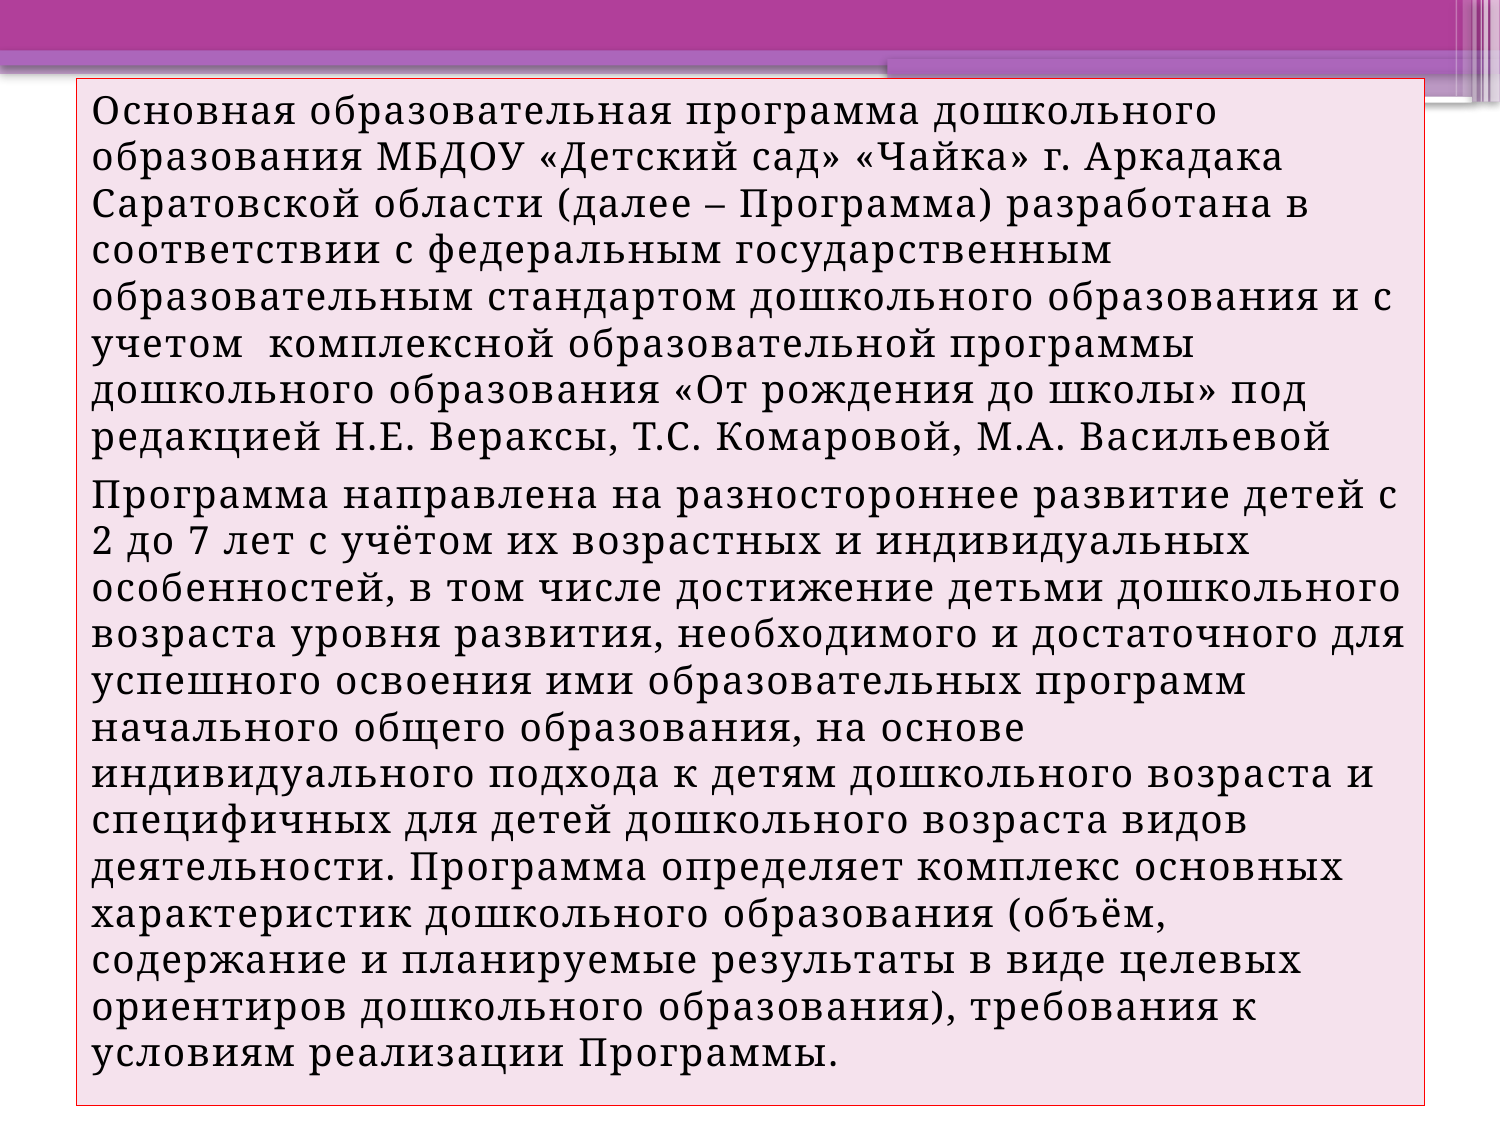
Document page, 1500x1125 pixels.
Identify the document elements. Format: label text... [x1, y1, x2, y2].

list Основная образовательная программа дошкольного образования МБДОУ «Детский сад» «Чайка» г. Аркадака Саратовской области (далее – Программа) разработана в соответствии с федеральным государственным образовательным стандартом дошкольного образования и с учетом комплексной образовательной программы дошкольного образования «От рождения до школы» под редакцией Н.Е. Вераксы, Т.С. Комаровой, М.А. Васильевой Программа направлена на разностороннее развитие детей с 2 до 7 лет с учётом их возрастных и индивидуальных особенностей, в том числе достижение детьми дошкольного возраста уровня развития, необходимого и достаточного для успешного освоения ими образовательных программ начального общего образования, на основе индивидуального подхода к детям дошкольного возраста и специфичных для детей дошкольного возраста видов деятельности. Программа определяет комплекс основных характеристик дошкольного образования (объём, содержание и планируемые результаты в виде целевых ориентиров дошкольного образования), требования к условиям реализации Программы. [76, 78, 1425, 1106]
